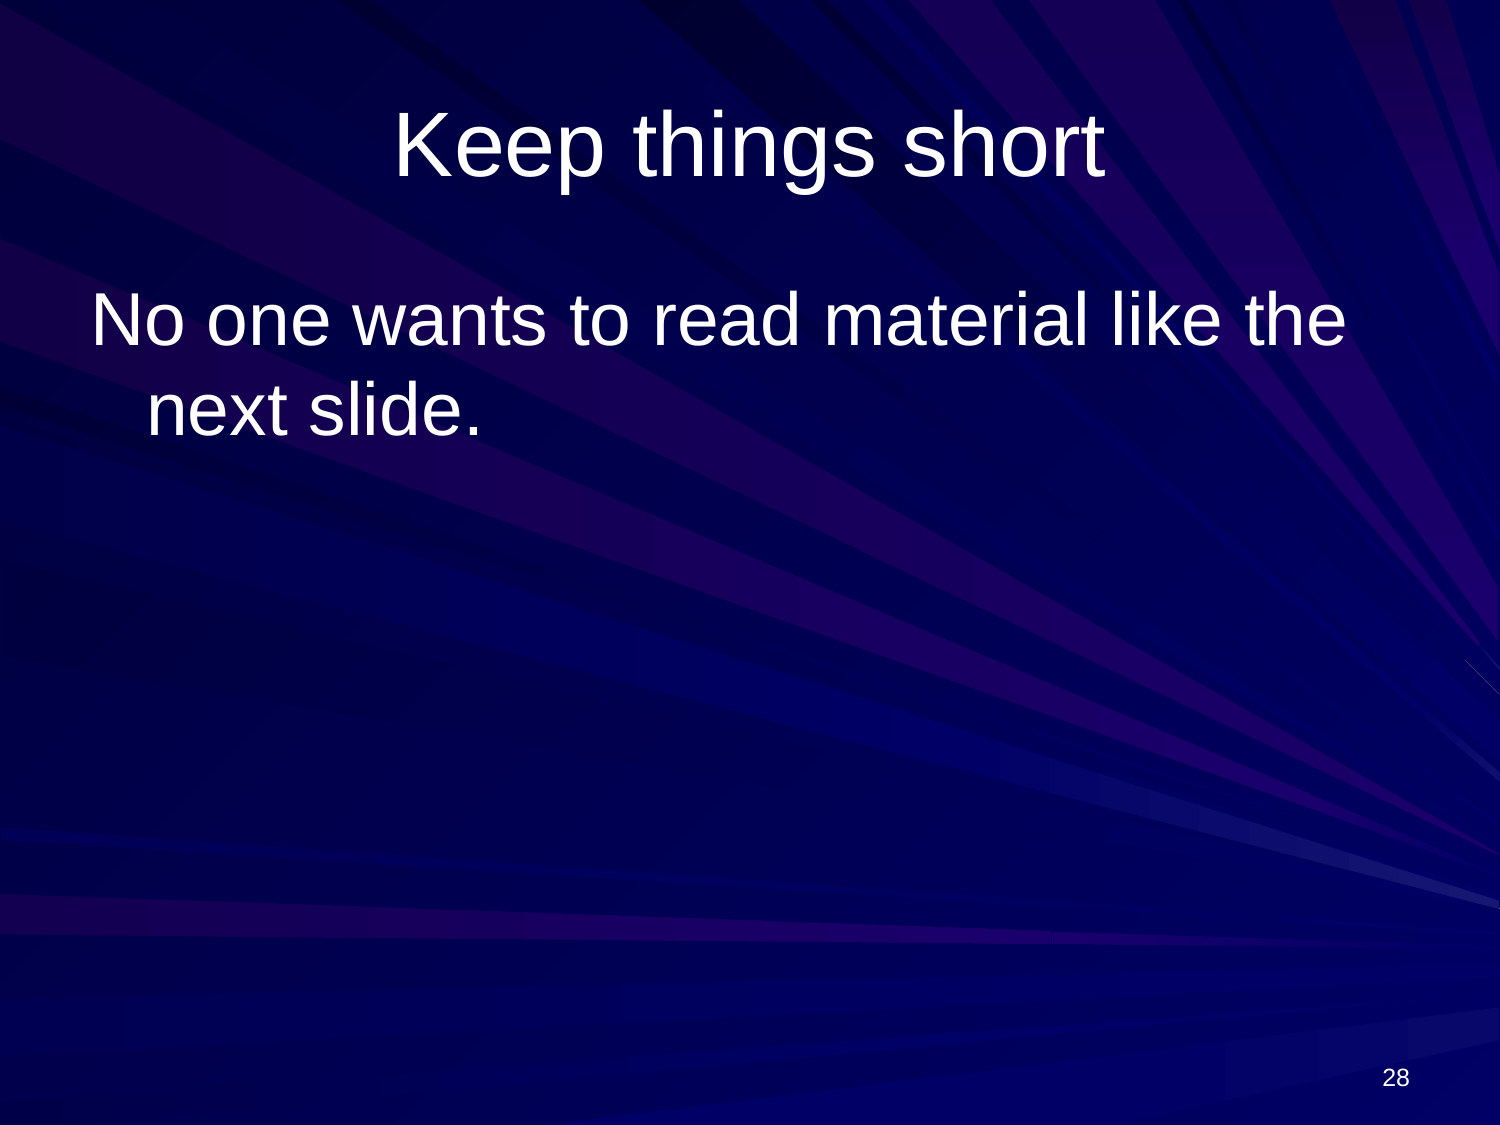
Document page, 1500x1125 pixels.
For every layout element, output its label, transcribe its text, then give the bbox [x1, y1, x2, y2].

list No one wants to read material like the next slide. [74, 262, 1426, 1006]
slide_number 28 [1074, 1024, 1425, 1100]
title Keep things short [74, 45, 1426, 234]
